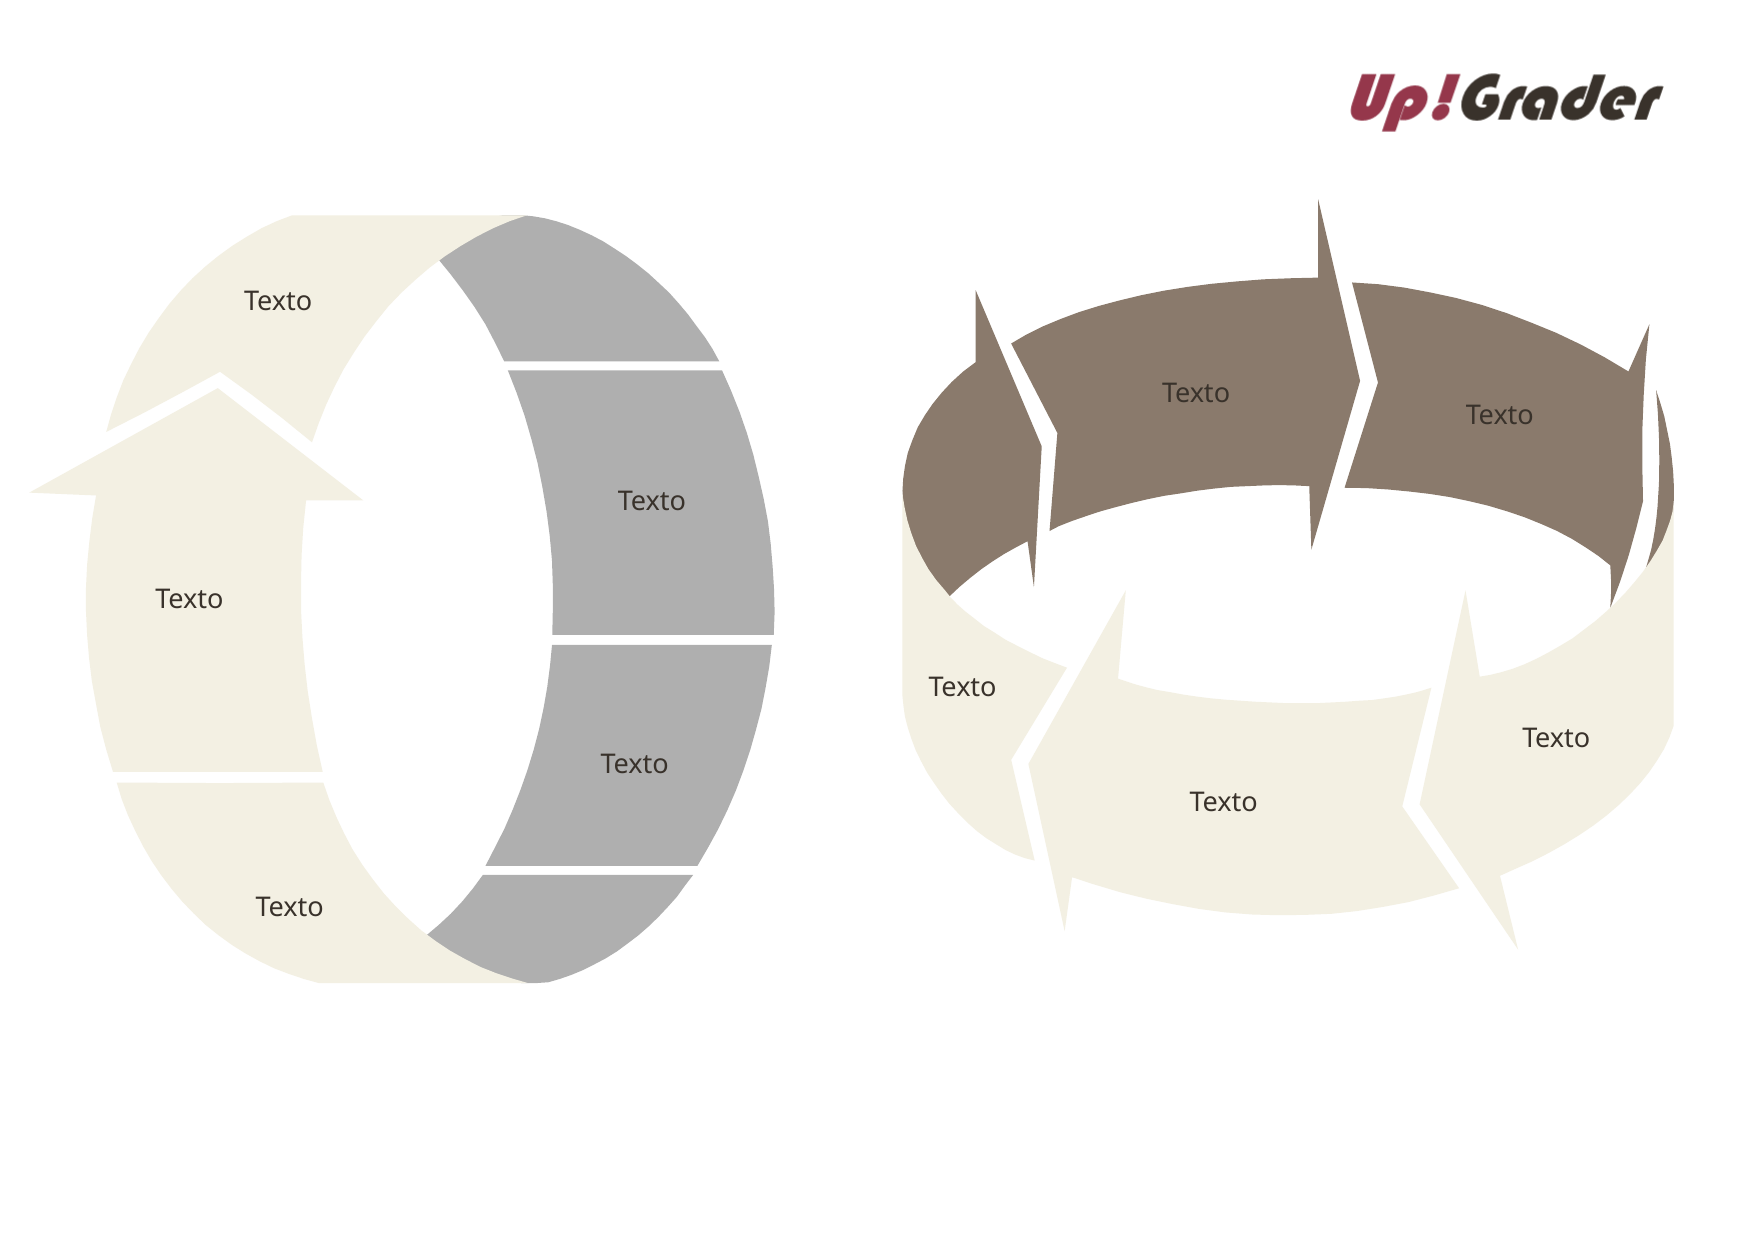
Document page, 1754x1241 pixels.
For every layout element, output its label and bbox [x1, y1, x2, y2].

text_box [1344, 282, 1674, 950]
text_box [902, 199, 1460, 932]
picture [1241, 1, 1754, 190]
text_box [29, 215, 775, 984]
